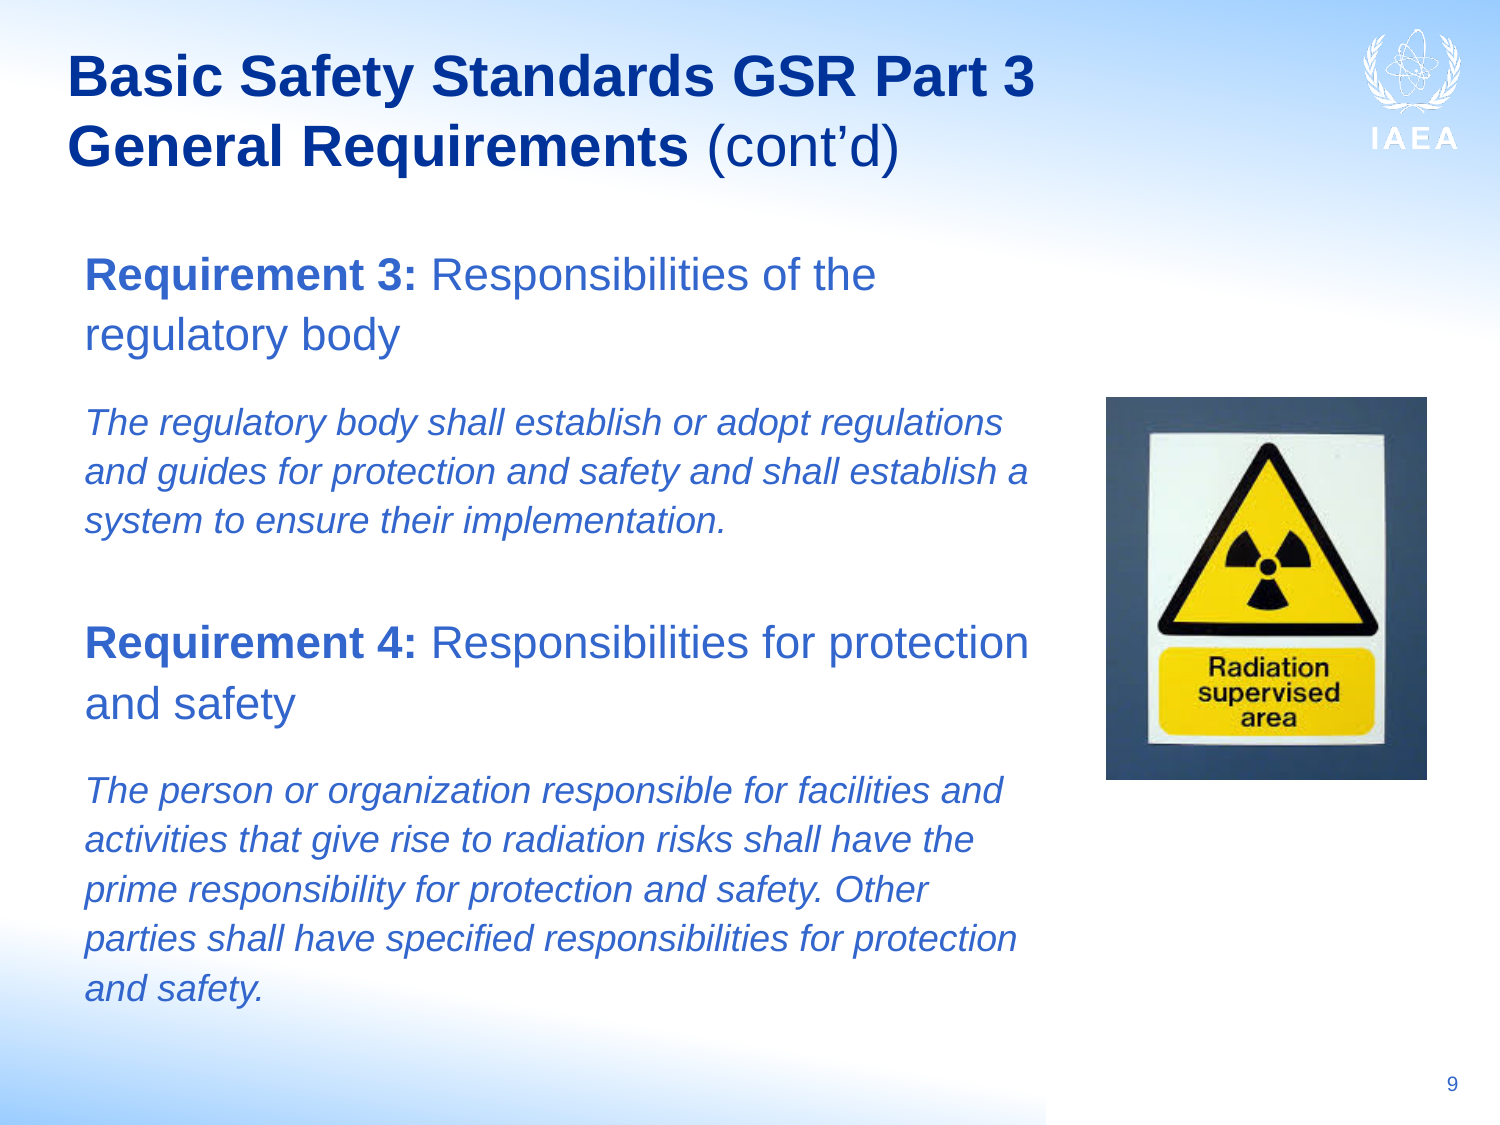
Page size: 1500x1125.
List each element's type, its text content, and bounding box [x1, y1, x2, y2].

picture [1106, 396, 1427, 781]
slide_number 9 [1389, 1063, 1474, 1112]
text_box Requirement 3: Responsibilities of the regulatory body The regulatory body shall establish or adopt regulations and guides for protection and safety and shall establish a system to ensure their implementation. Requirement 4: Responsibilities for protection and safety The person or organization responsible for facilities and activities that give rise to radiation risks shall have the prime responsibility for protection and safety. Other parties shall have specified responsibilities for protection and safety. [69, 231, 1057, 1076]
picture [1363, 29, 1461, 149]
text_box Basic Safety Standards GSR Part 3 General Requirements (cont’d) [53, 30, 1095, 186]
